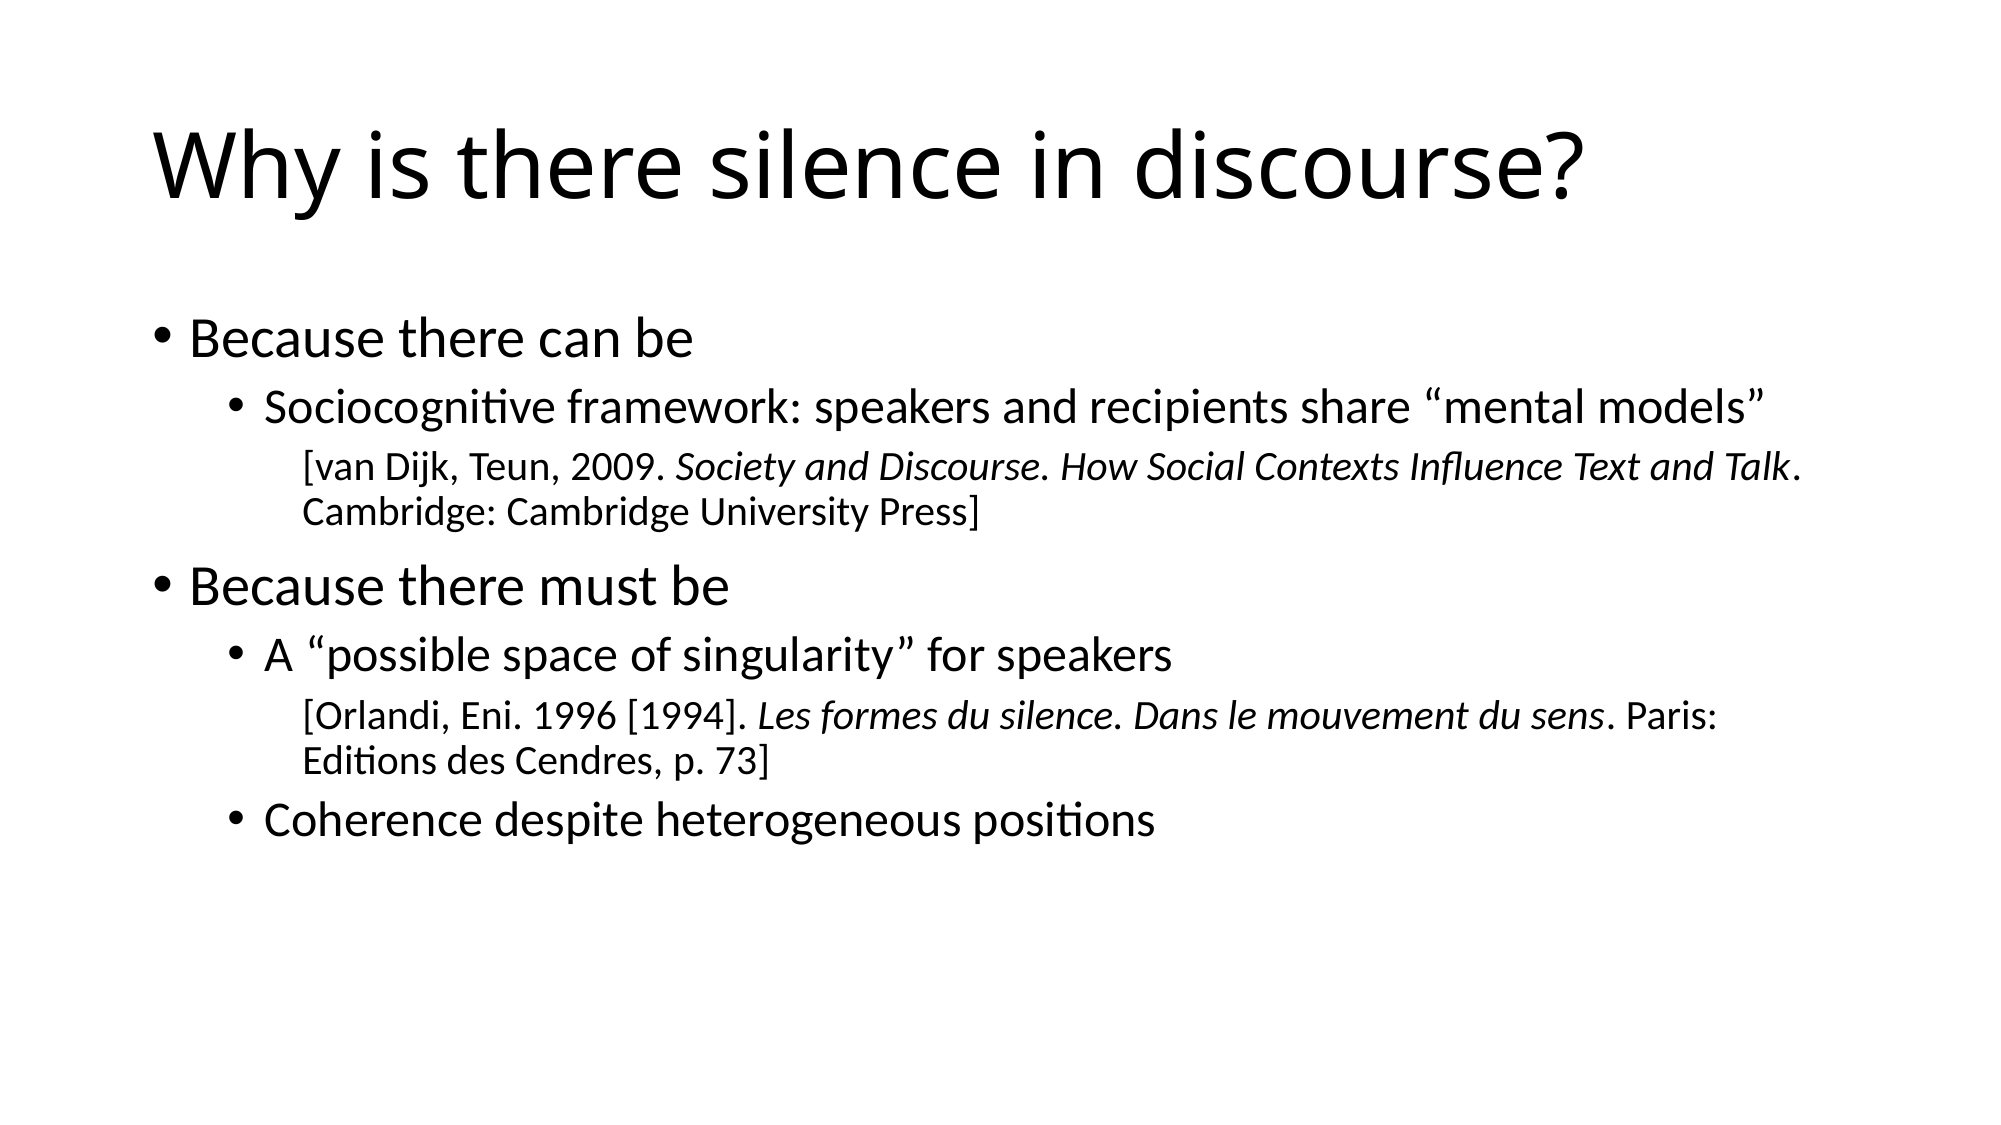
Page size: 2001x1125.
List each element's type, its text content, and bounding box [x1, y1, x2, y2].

list Because there can be Sociocognitive framework: speakers and recipients share “mental models” [van Dijk, Teun, 2009. Society and Discourse. How Social Contexts Influence Text and Talk. Cambridge: Cambridge University Press] Because there must be A “possible space of singularity” for speakers [Orlandi, Eni. 1996 [1994]. Les formes du silence. Dans le mouvement du sens. Paris: Editions des Cendres, p. 73] Coherence despite heterogeneous positions [137, 299, 1863, 1014]
title Why is there silence in discourse? [137, 59, 1863, 278]
